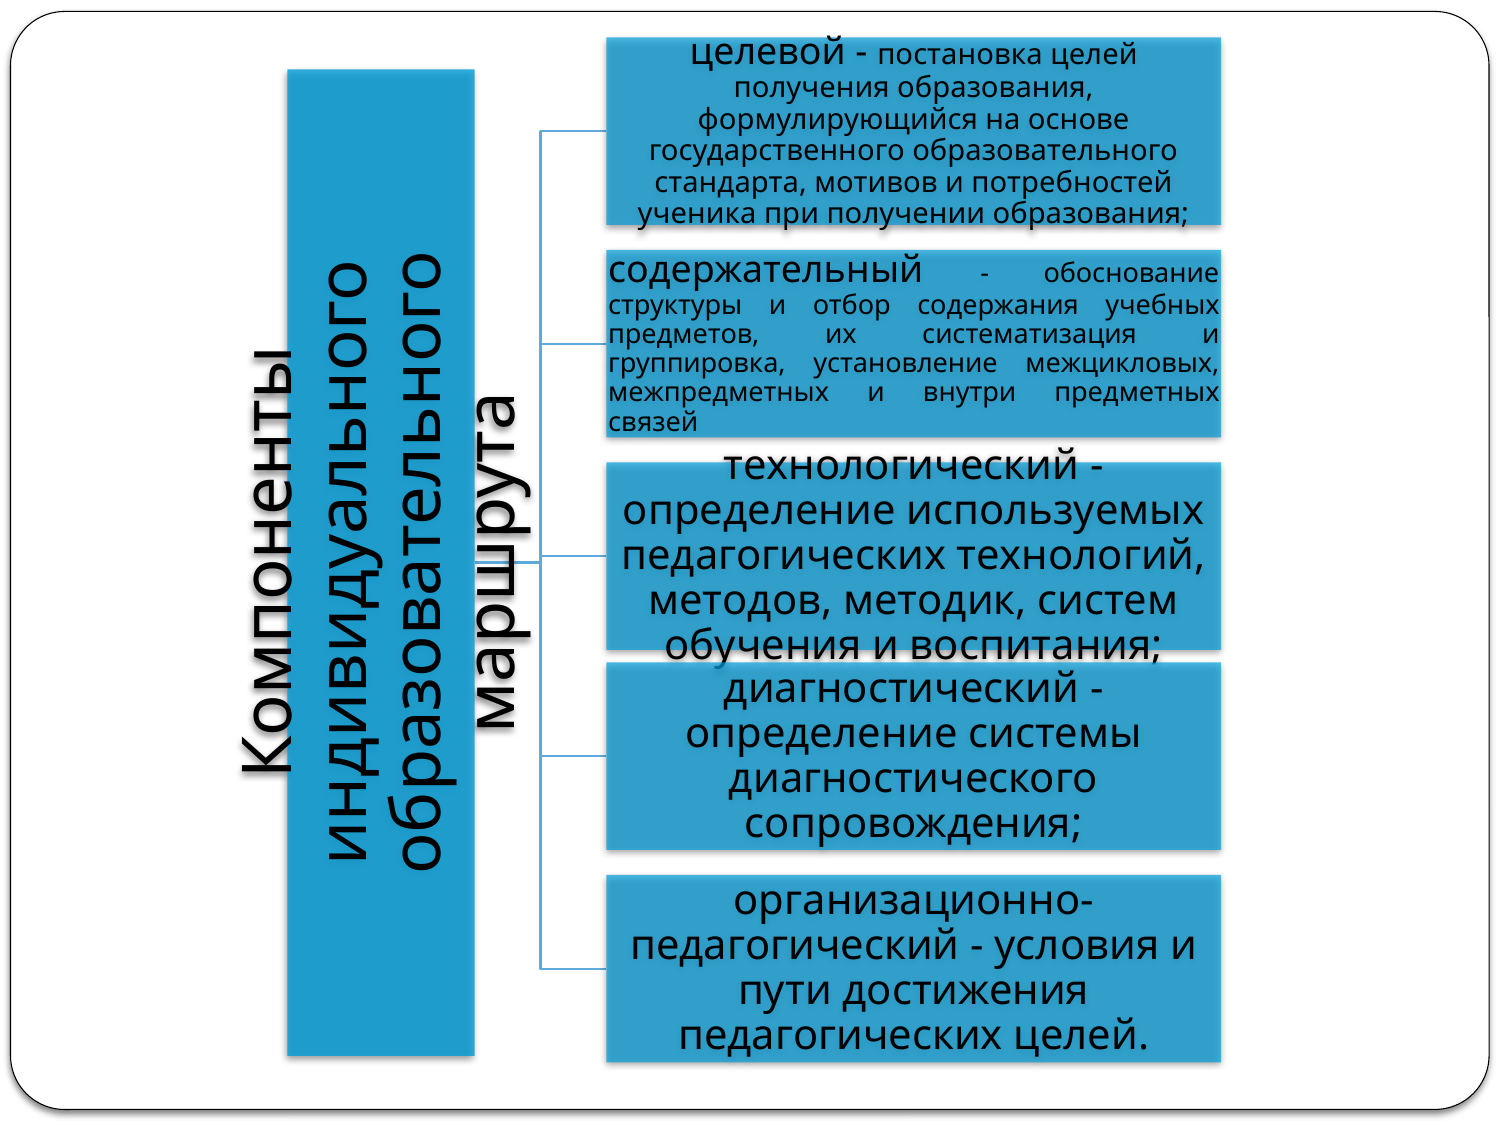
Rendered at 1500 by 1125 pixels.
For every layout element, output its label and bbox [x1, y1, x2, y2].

text_box [0, 0, 1500, 1125]
